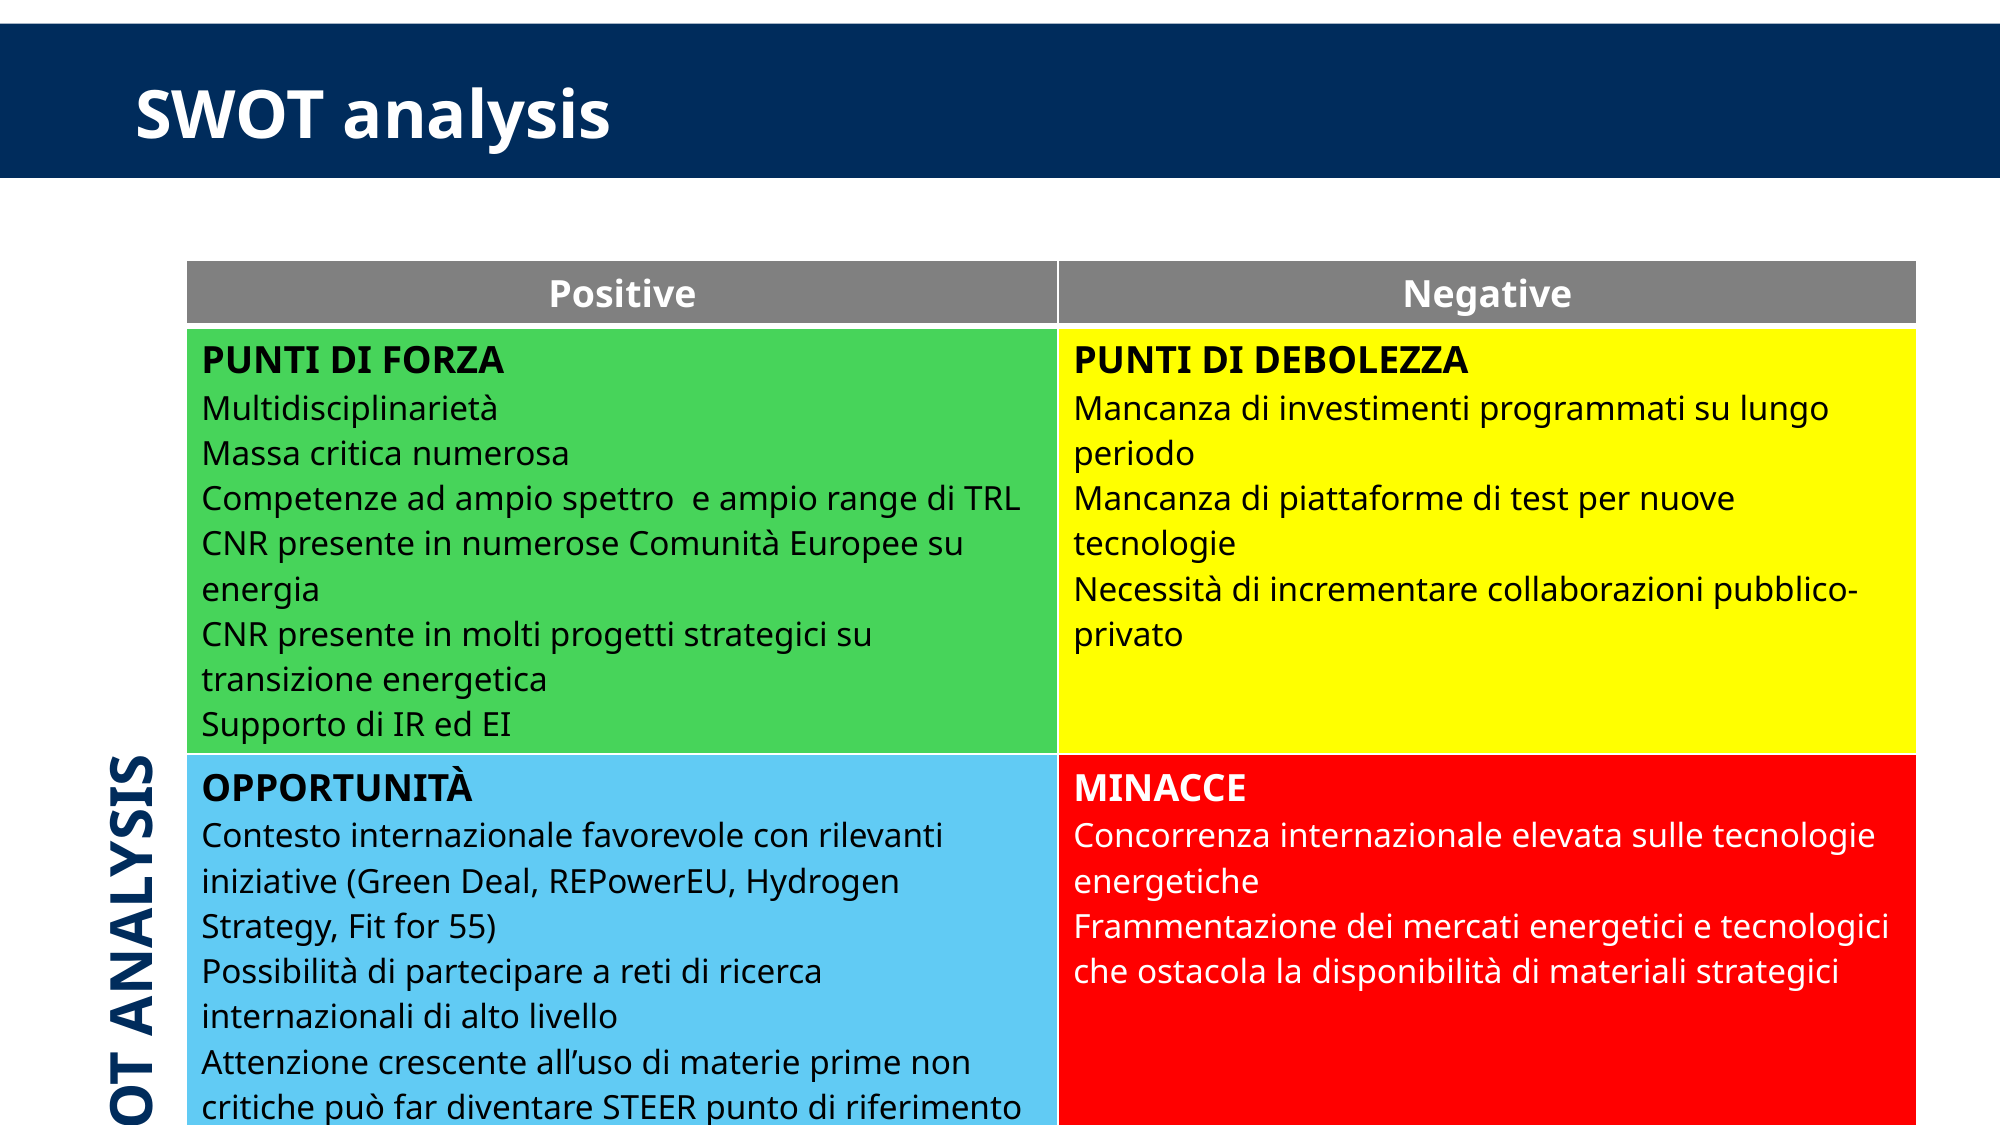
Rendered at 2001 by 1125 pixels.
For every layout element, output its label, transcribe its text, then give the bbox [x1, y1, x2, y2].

table_cell PUNTI DI FORZA Multidisciplinarietà Massa critica numerosa Competenze ad ampio spettro e ampio range di TRL CNR presente in numerose Comunità Europee su energia CNR presente in molti progetti strategici su transizione energetica Supporto di IR ed EI [187, 329, 1057, 753]
table_cell OPPORTUNITÀ Contesto internazionale favorevole con rilevanti iniziative (Green Deal, REPowerEU, Hydrogen Strategy, Fit for 55) Possibilità di partecipare a reti di ricerca internazionali di alto livello Attenzione crescente all’uso di materie prime non critiche può far diventare STEER punto di riferimento per la ricerca sui materiali sostenibili ed innovativi. [187, 755, 1057, 1125]
table_header Positive [187, 261, 1057, 323]
table_cell MINACCE Concorrenza internazionale elevata sulle tecnologie energetiche Frammentazione dei mercati energetici e tecnologici che ostacola la disponibilità di materiali strategici [1059, 755, 1916, 1125]
title SWOT analysis [120, 7, 1845, 226]
text_box [0, 22, 120, 179]
table_header SWOT ANALYSIS [84, 261, 185, 1125]
table_cell PUNTI DI DEBOLEZZA Mancanza di investimenti programmati su lungo periodo Mancanza di piattaforme di test per nuove tecnologie Necessità di incrementare collaborazioni pubblico-privato [1059, 329, 1916, 753]
text_box [1845, 22, 2000, 179]
table_header Negative [1059, 261, 1916, 323]
